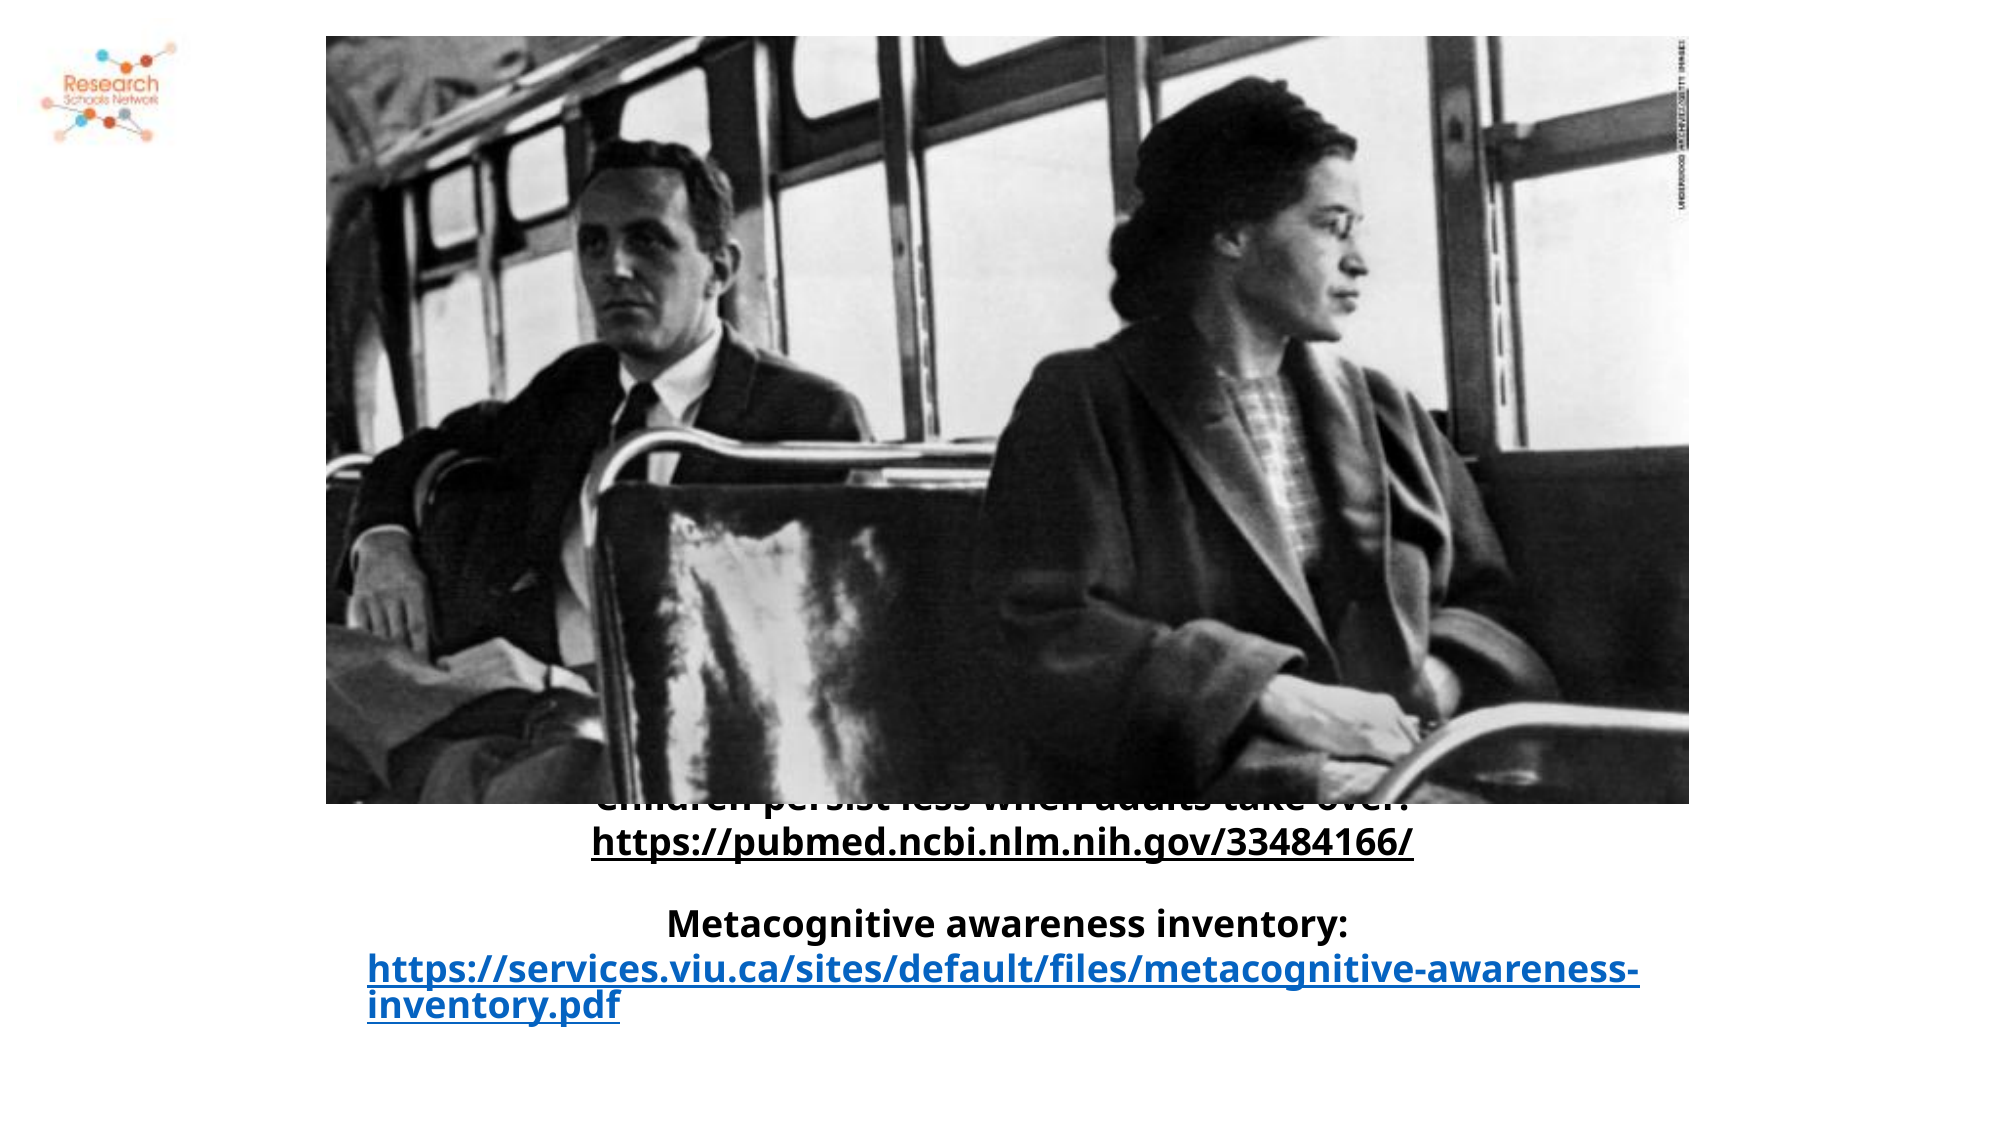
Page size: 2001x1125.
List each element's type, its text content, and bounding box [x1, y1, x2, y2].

picture [326, 36, 1689, 804]
title Children persist less when adults take over: https://pubmed.ncbi.nlm.nih.gov/33484166/ Metacognitive awareness inventory: https://services.viu.ca/sites/default/files/metacognitive-awareness-inventory.pdf [351, 804, 1664, 1040]
picture [17, 18, 202, 167]
